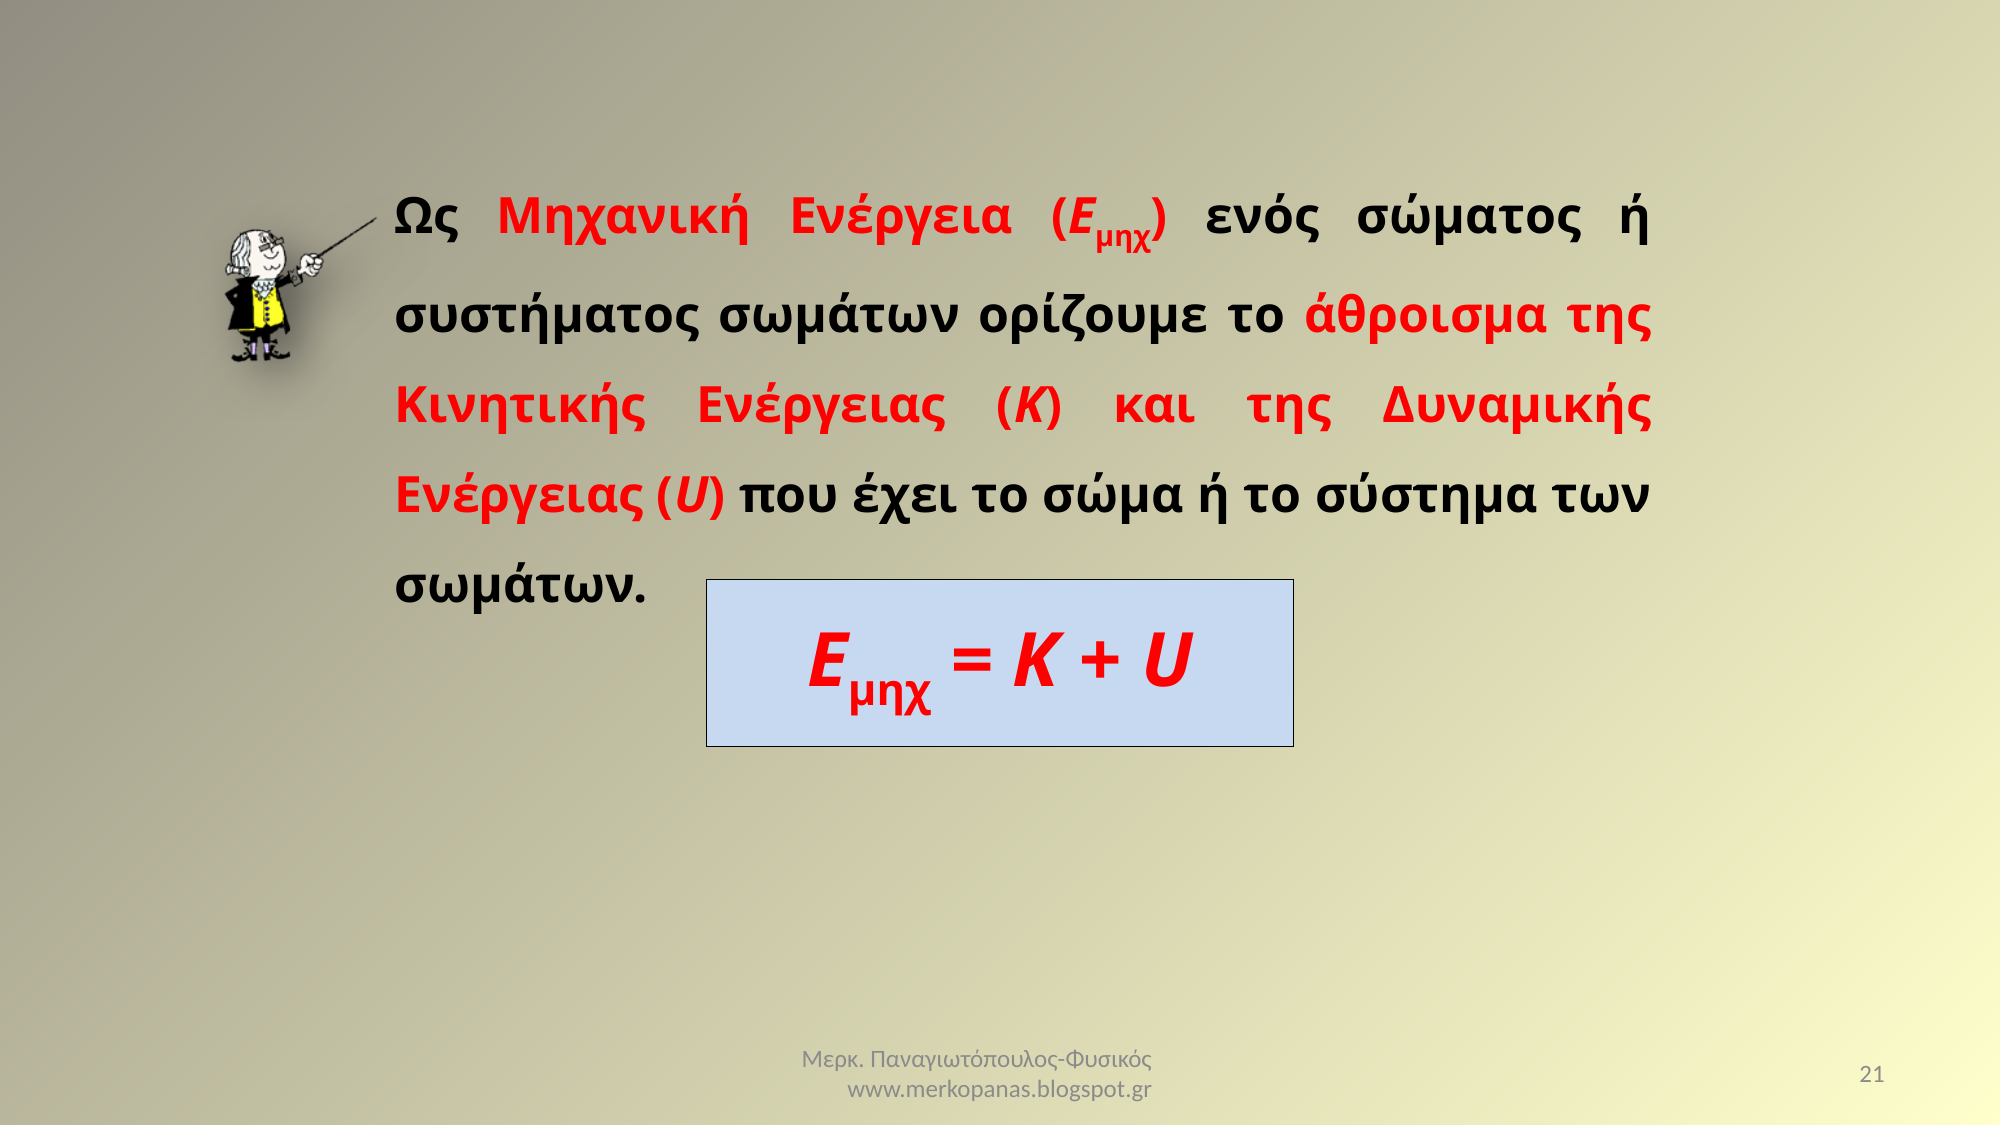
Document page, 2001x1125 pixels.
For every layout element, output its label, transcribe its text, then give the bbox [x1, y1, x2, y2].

picture [213, 213, 380, 372]
text_box Εμηχ = Κ + U [706, 579, 1294, 747]
footer Μερκ. Παναγιωτόπουλος-Φυσικός www.merkopanas.blogspot.gr [683, 1042, 1317, 1103]
text_box Ως Μηχανική Ενέργεια (Εμηχ) ενός σώματος ή συστήματος σωμάτων ορίζουμε το άθροισμα της Κινητικής Ενέργειας (Κ) και της Δυναμικής Ενέργειας (U) που έχει το σώμα ή το σύστημα των σωμάτων. [379, 142, 1667, 620]
slide_number 21 [1433, 1042, 1900, 1103]
